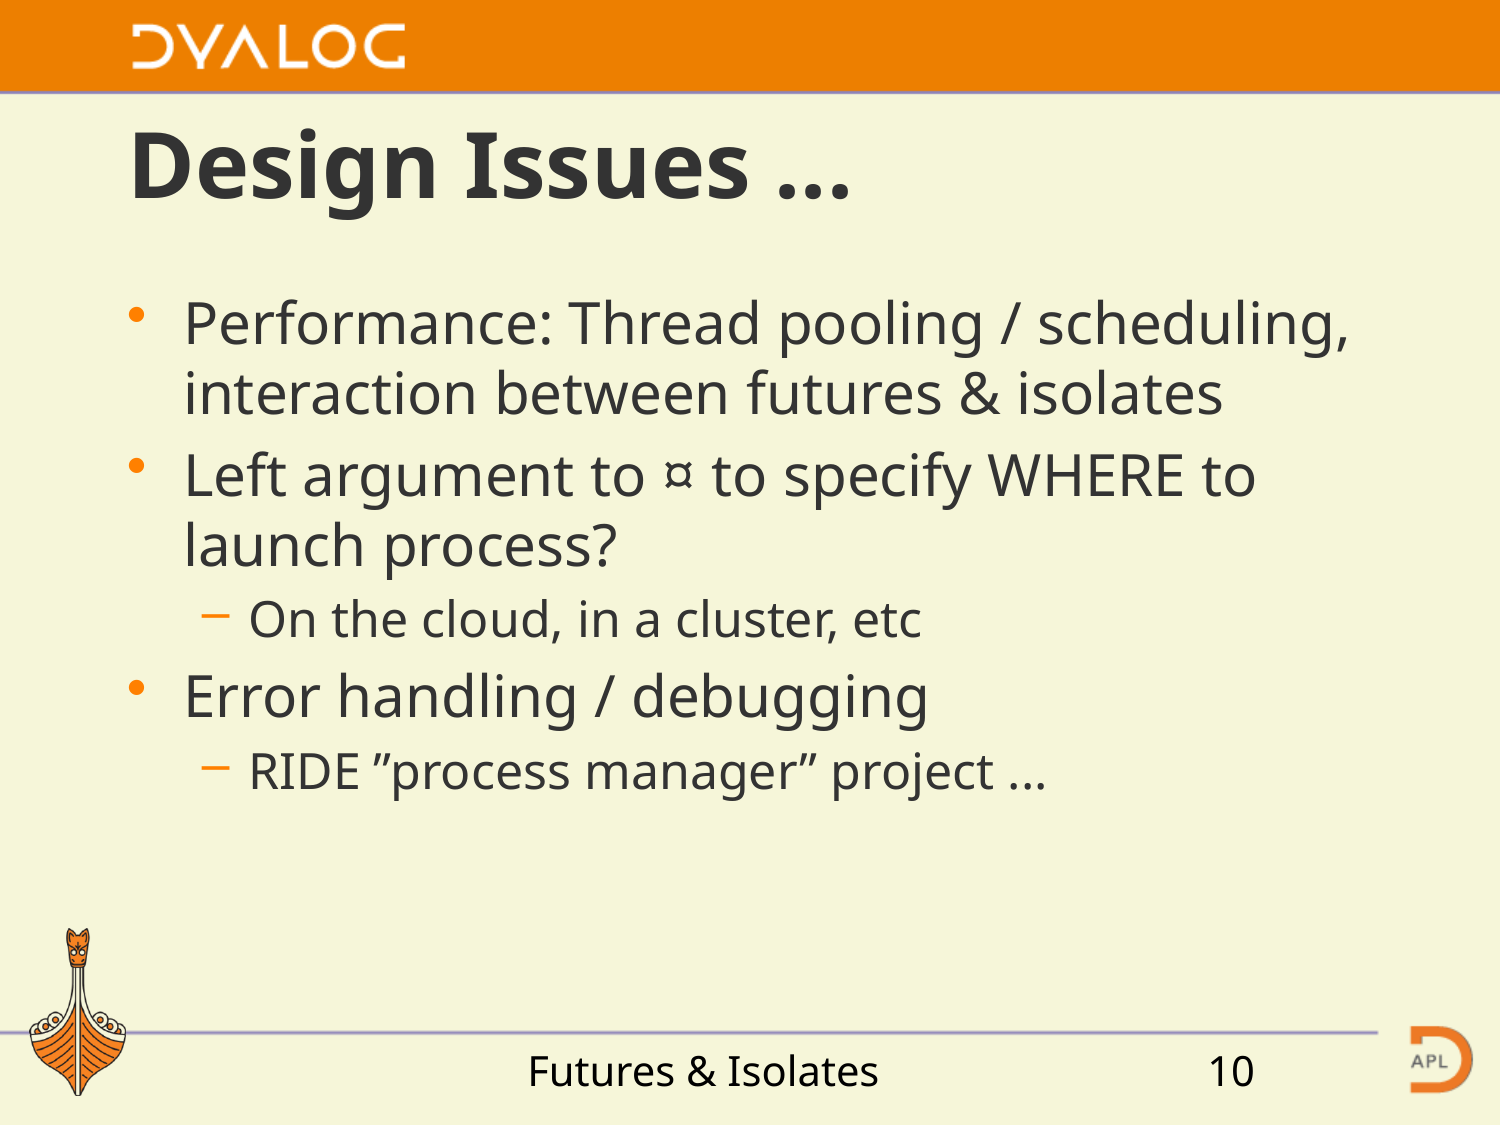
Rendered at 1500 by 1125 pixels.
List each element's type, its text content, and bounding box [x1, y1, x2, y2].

list Performance: Thread pooling / scheduling, interaction between futures & isolates Left argument to ¤ to specify WHERE to launch process? On the cloud, in a cluster, etc Error handling / debugging RIDE ”process manager” project ... [112, 278, 1388, 954]
footer Futures & Isolates [512, 1037, 988, 1113]
slide_number 10 [1074, 1037, 1388, 1113]
title Design Issues ... [112, 99, 1388, 278]
picture [0, 0, 1500, 1125]
slide_number [112, 1037, 425, 1113]
